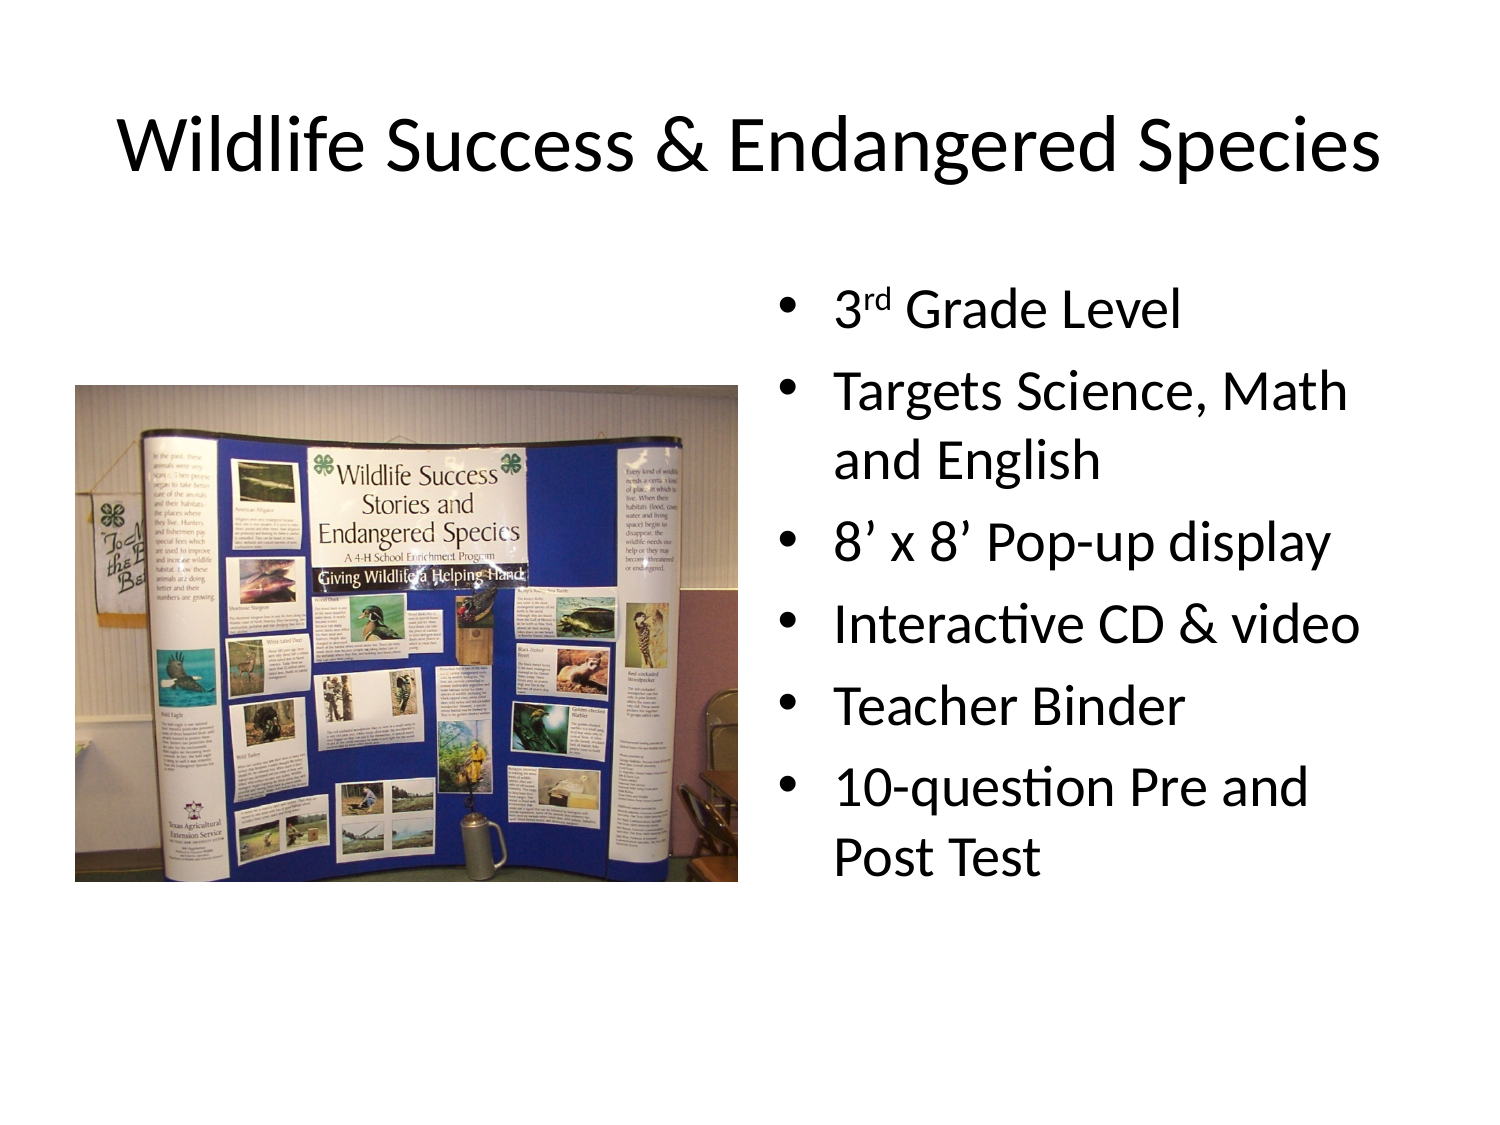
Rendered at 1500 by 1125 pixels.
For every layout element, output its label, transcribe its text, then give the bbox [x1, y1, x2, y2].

title Wildlife Success & Endangered Species [74, 44, 1426, 233]
list 3rd Grade Level Targets Science, Math and English 8’ x 8’ Pop-up display Interactive CD & video Teacher Binder 10-question Pre and Post Test [762, 262, 1426, 1006]
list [74, 384, 738, 883]
